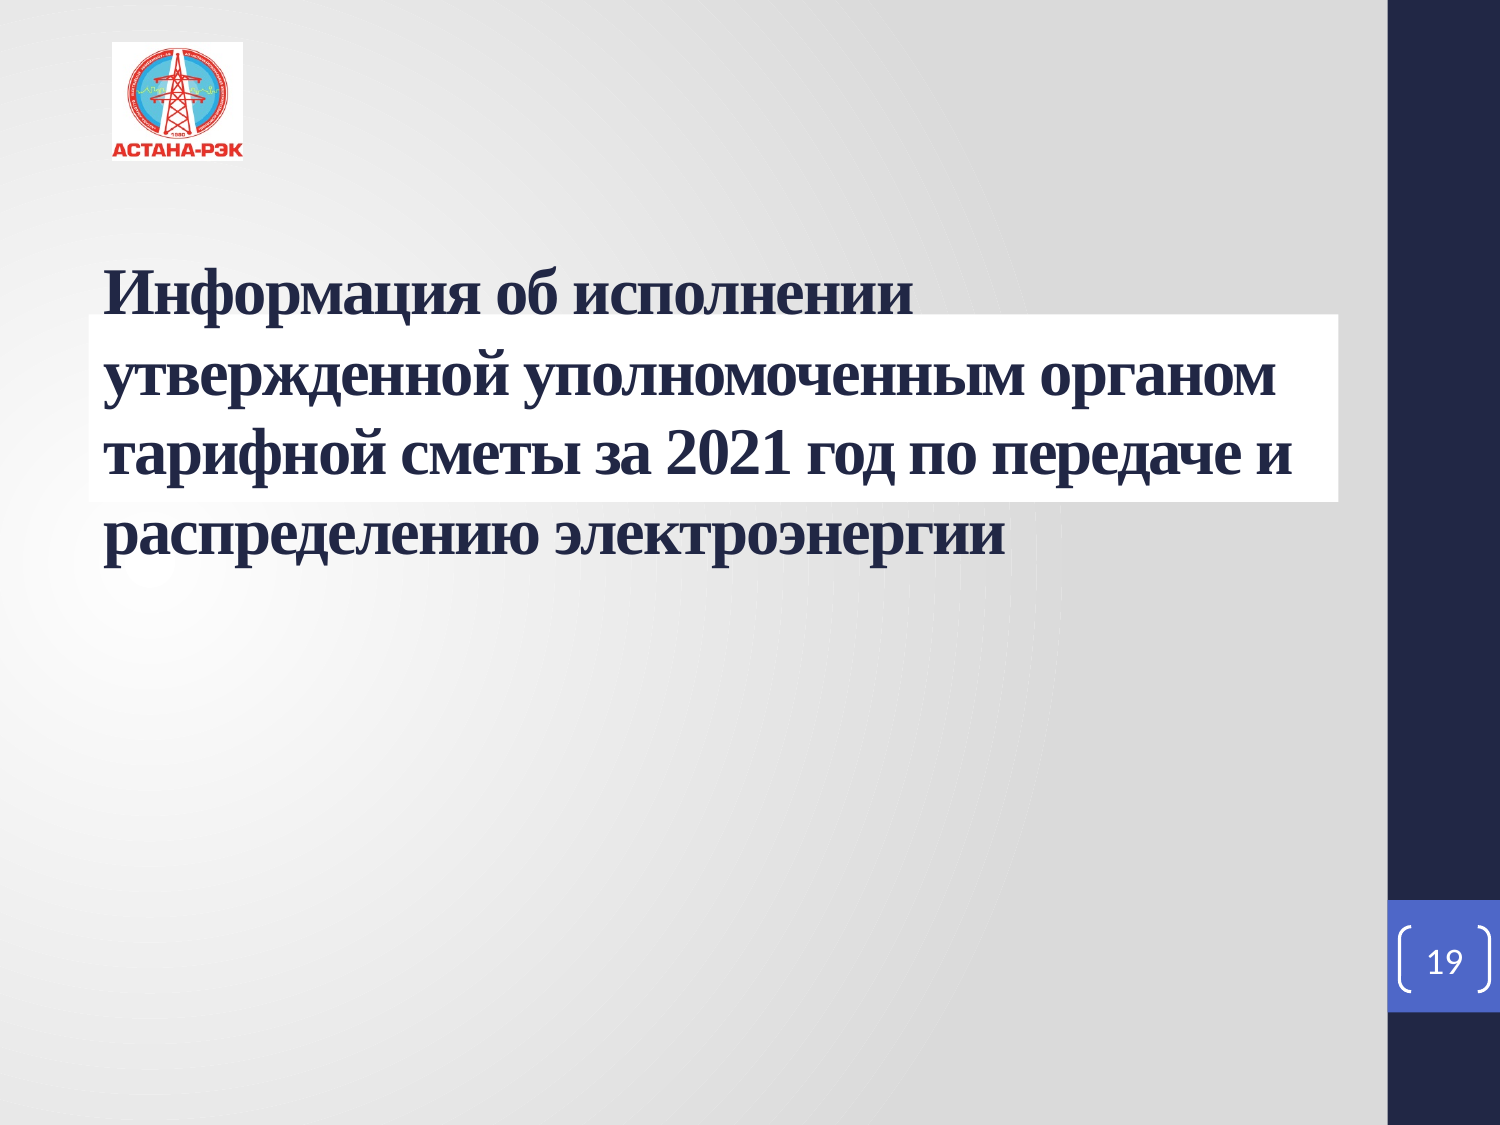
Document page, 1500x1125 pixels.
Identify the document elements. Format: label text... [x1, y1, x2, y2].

picture [111, 42, 243, 162]
slide_number 19 [1397, 925, 1492, 994]
title Информация об исполнении утвержденной уполномоченным органом тарифной сметы за 2021 год по передаче и распределению электроэнергии [88, 314, 1339, 502]
